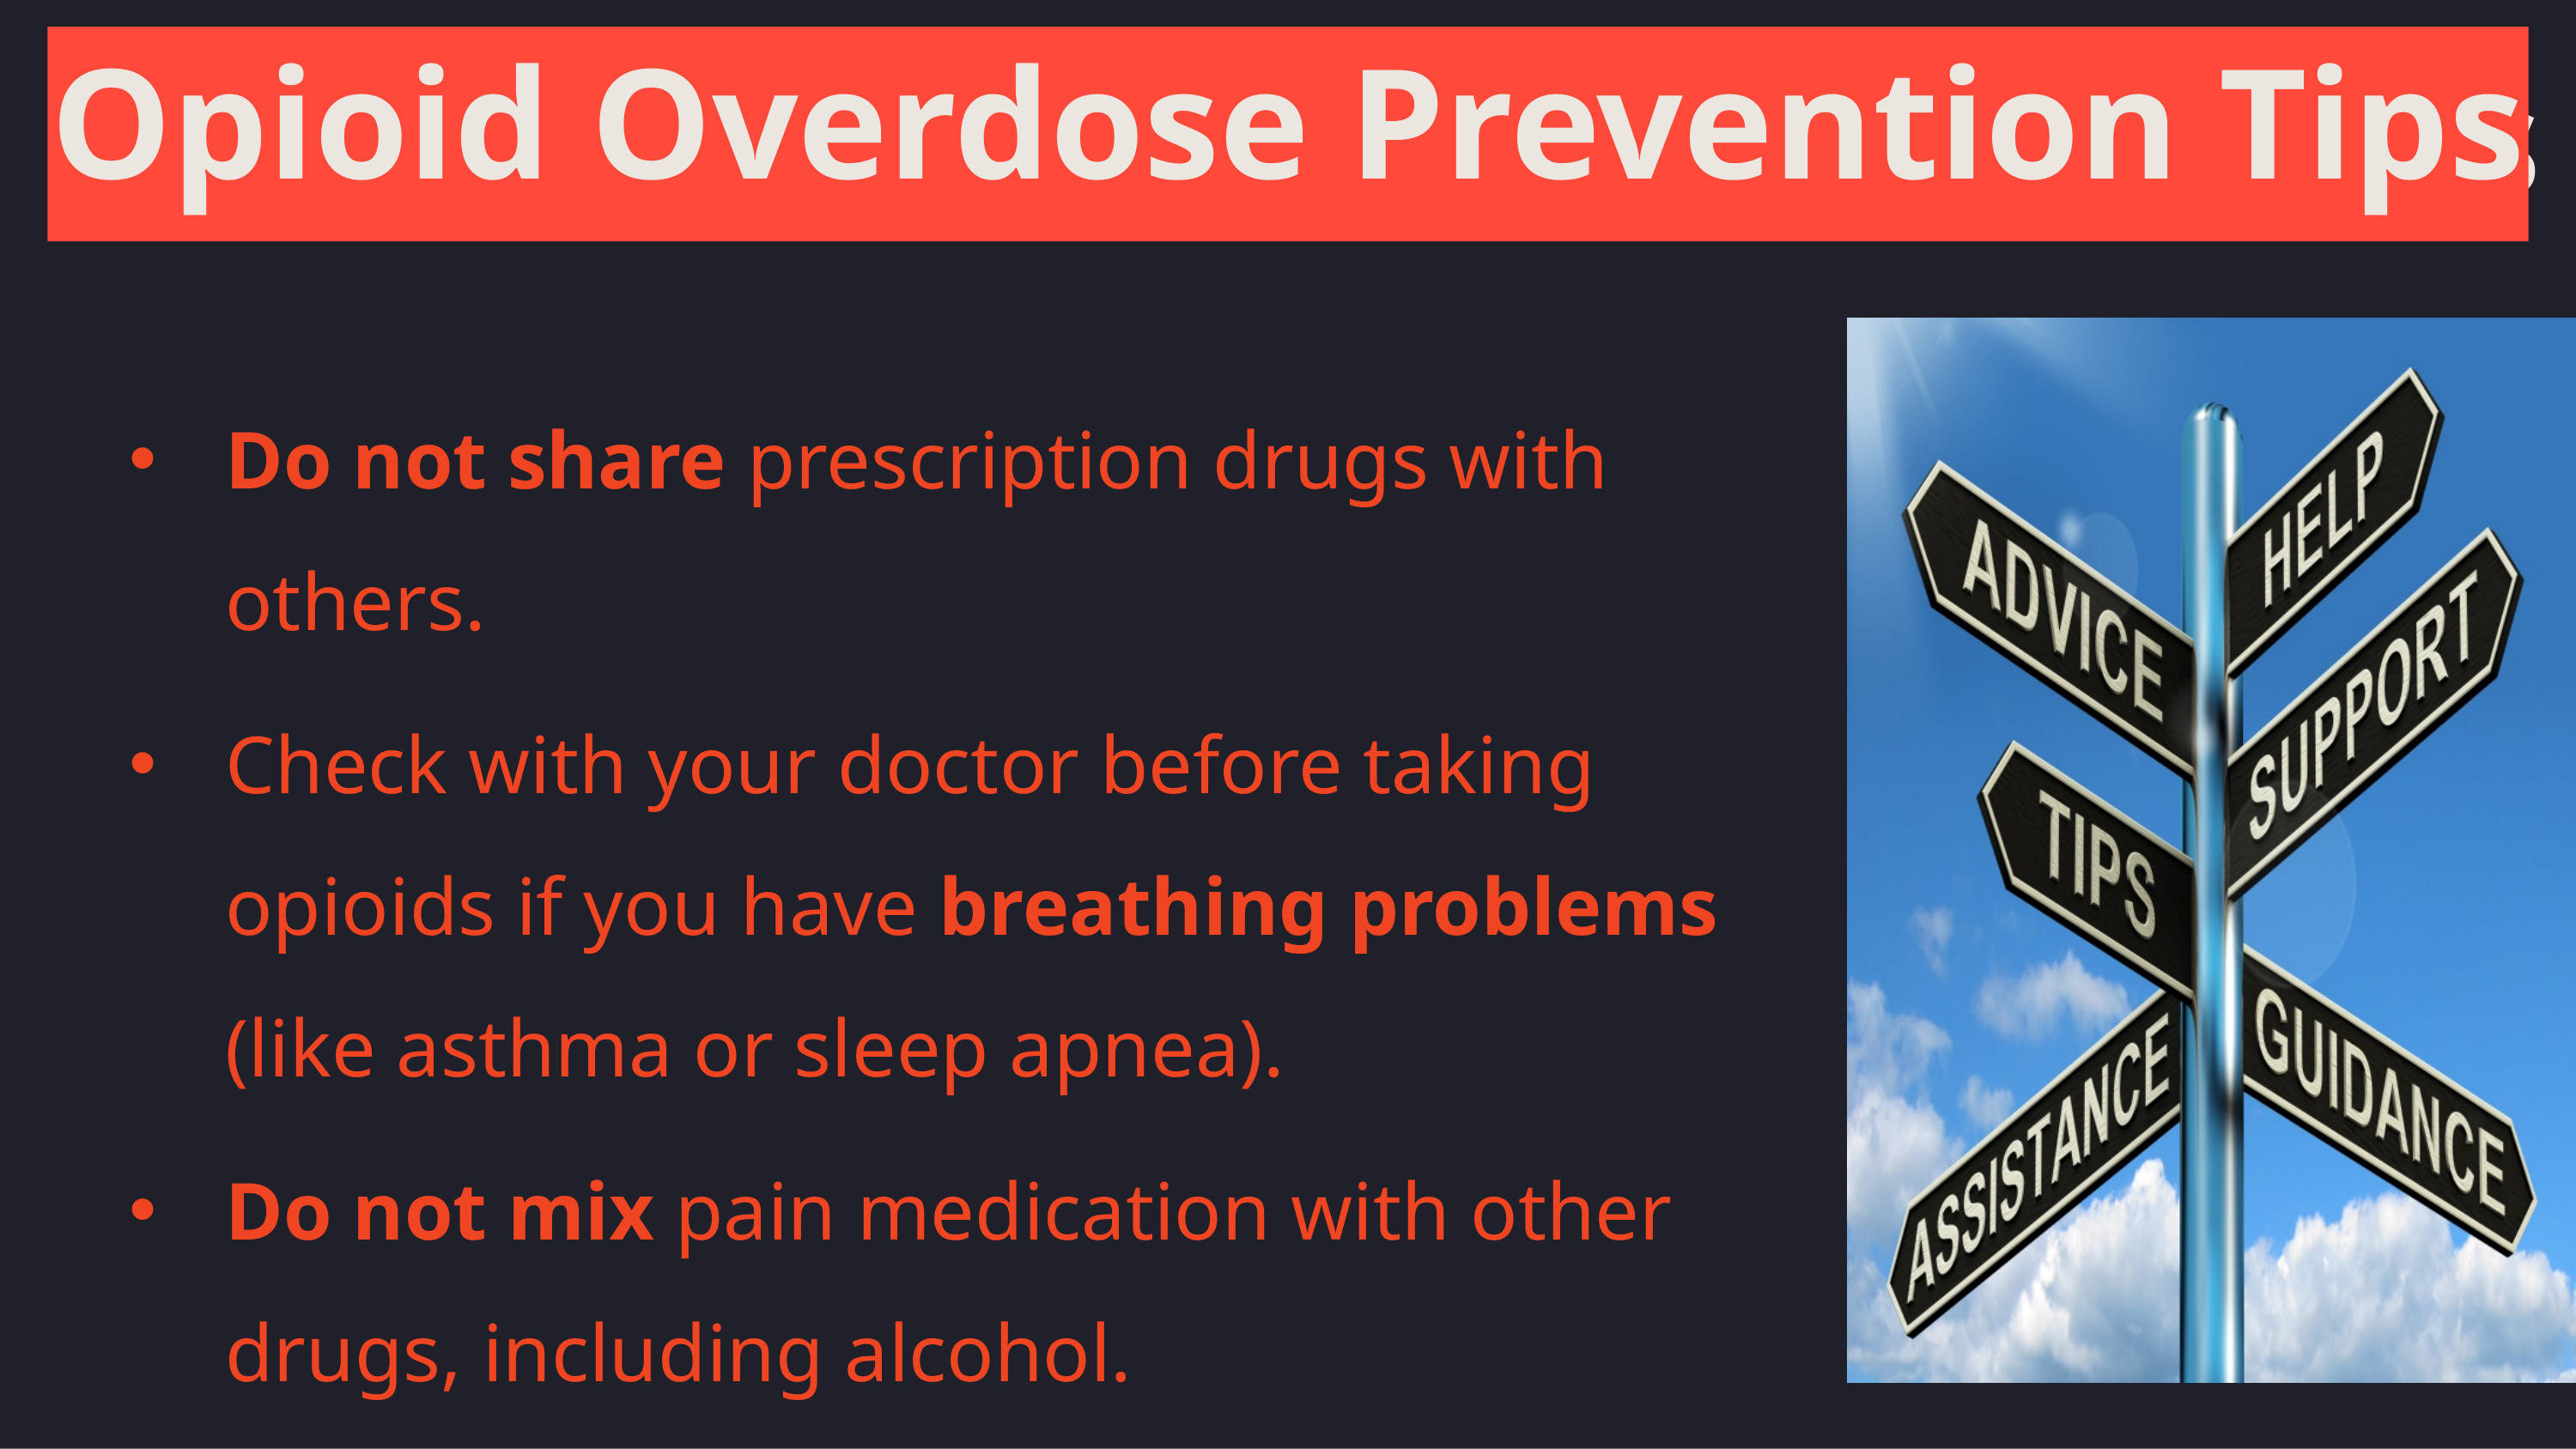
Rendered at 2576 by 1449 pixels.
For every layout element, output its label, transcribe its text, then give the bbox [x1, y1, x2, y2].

picture [1847, 317, 2576, 1383]
text_box Opioid Overdose Prevention Tips [47, 27, 2529, 242]
title Opioid Overdose Prevention Tips [67, 44, 2576, 367]
list Do not share prescription drugs with others. Check with your doctor before taking opioids if you have breathing problems (like asthma or sleep apnea). Do not mix pain medication with other drugs, including alcohol. [129, 363, 1842, 1329]
